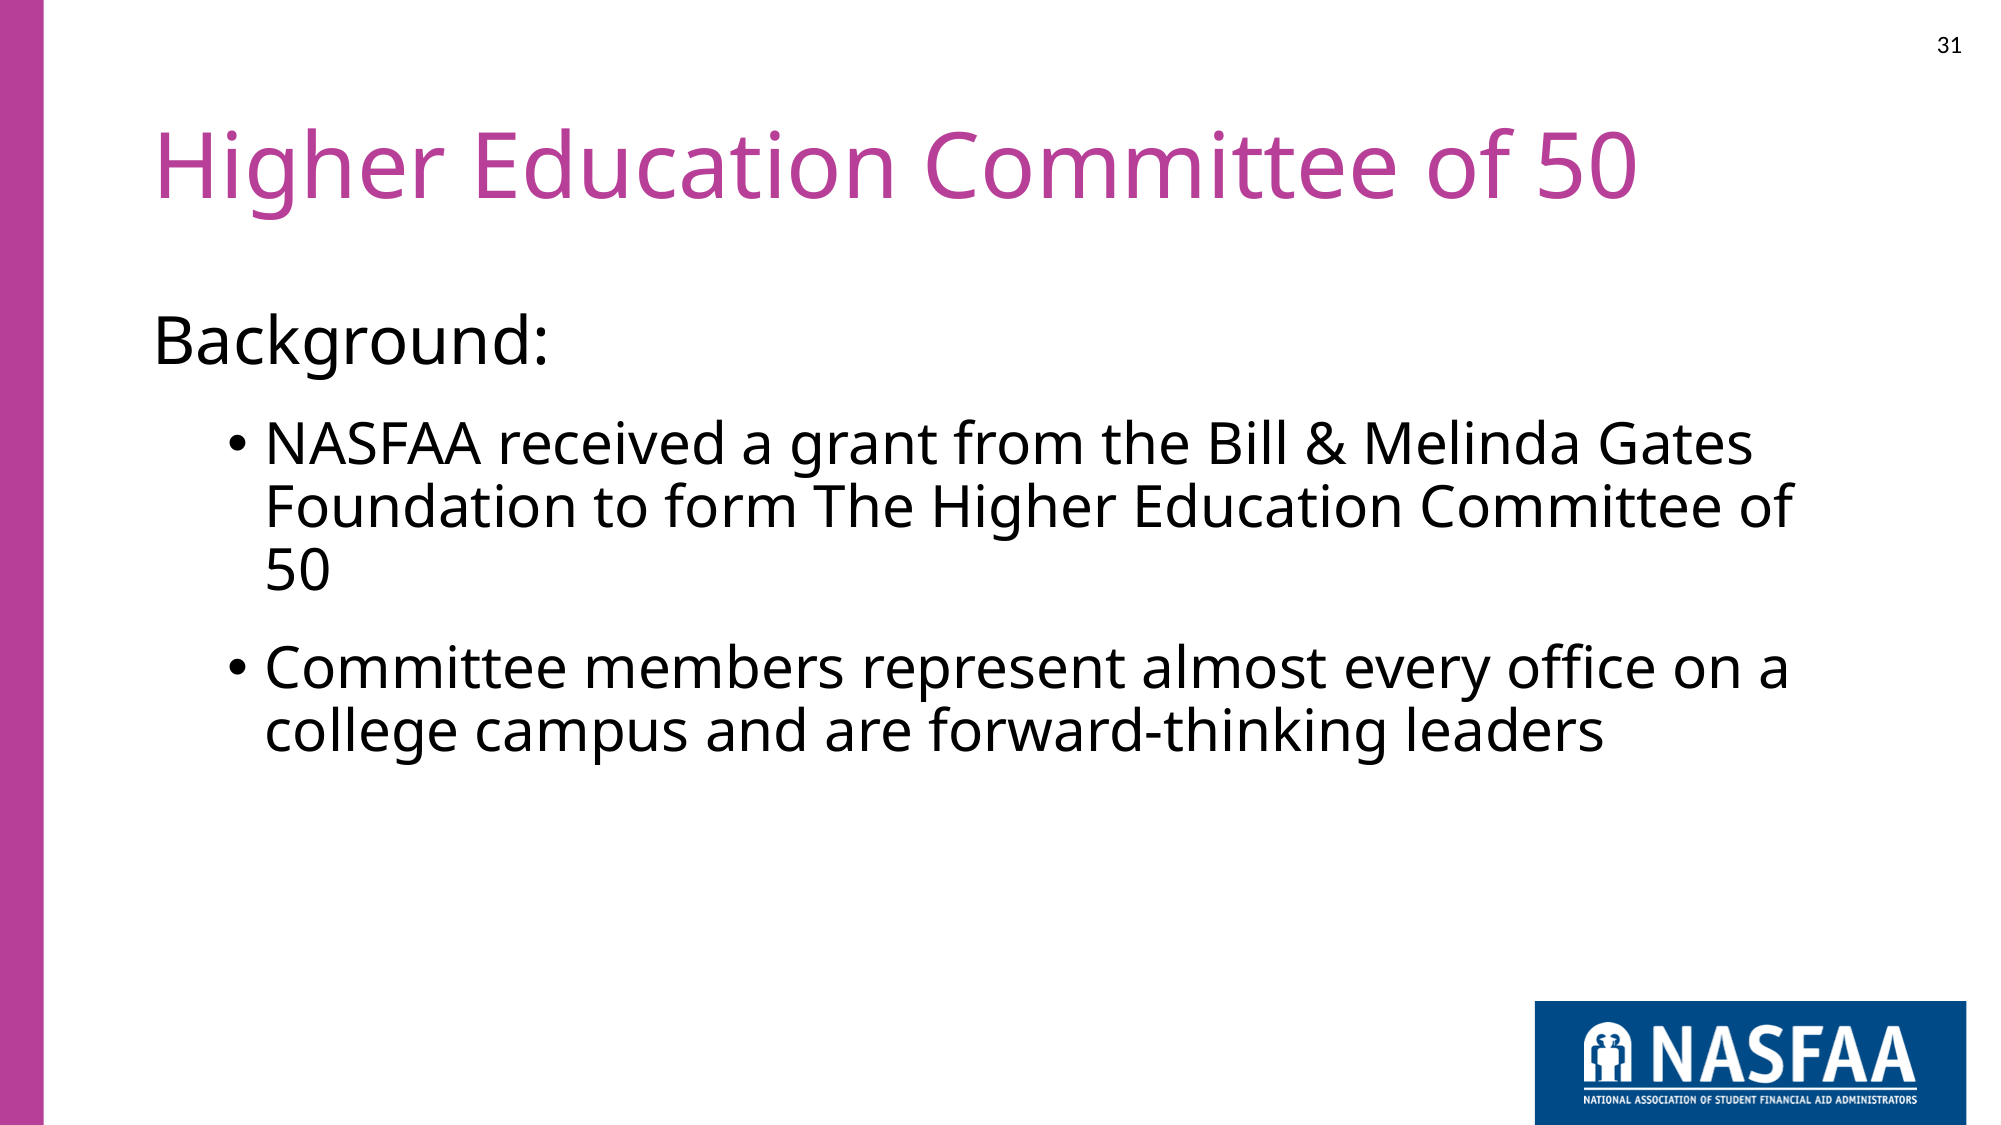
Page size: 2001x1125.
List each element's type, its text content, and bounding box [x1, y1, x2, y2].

slide_number 31 [1527, 13, 1978, 74]
text_box [0, 0, 45, 1125]
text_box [1534, 1001, 1967, 1125]
title Higher Education Committee of 50 [137, 59, 1863, 278]
list Background: NASFAA received a grant from the Bill & Melinda Gates Foundation to form The Higher Education Committee of 50 Committee members represent almost every office on a college campus and are forward-thinking leaders [137, 299, 1863, 1014]
